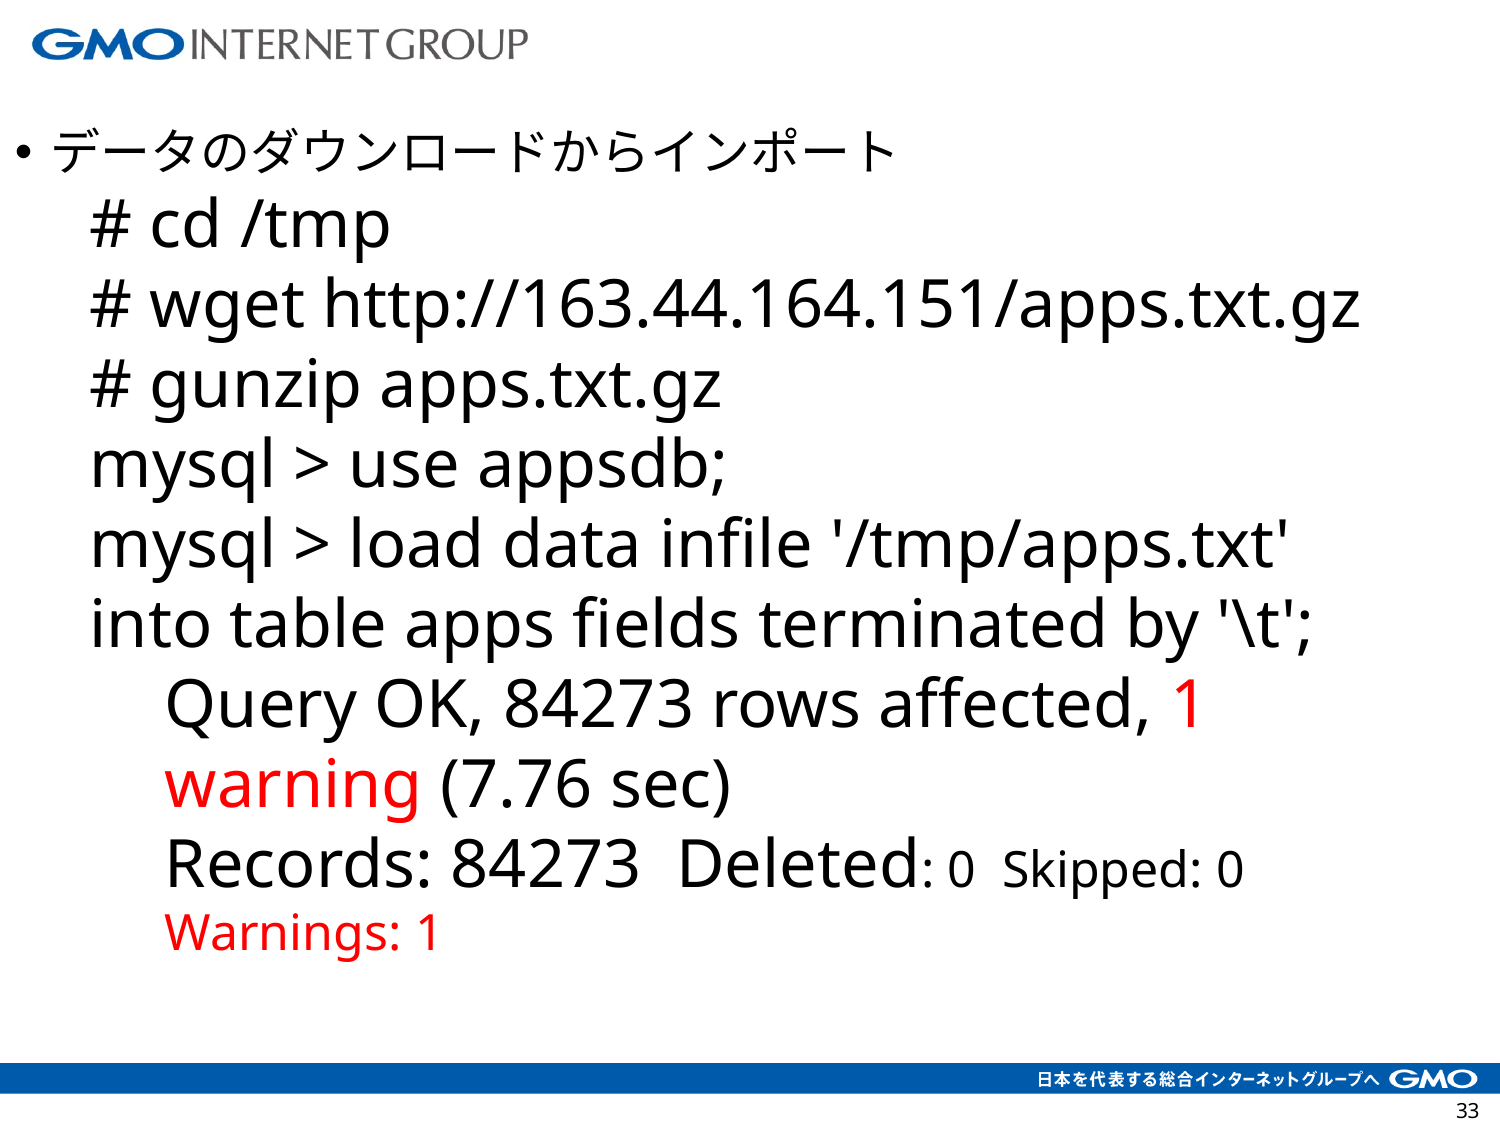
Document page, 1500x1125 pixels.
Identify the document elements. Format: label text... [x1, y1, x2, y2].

picture [0, 1063, 1500, 1094]
picture [29, 23, 530, 64]
text_box データのダウンロードからインポート # cd /tmp # wget http://163.44.164.151/apps.txt.gz # gunzip apps.txt.gz mysql > use appsdb; mysql > load data infile '/tmp/apps.txt' into table apps fields terminated by '\t'; Query OK, 84273 rows affected, 1 warning (7.76 sec) Records: 84273 Deleted: 0 Skipped: 0 Warnings: 1 [0, 113, 1412, 968]
